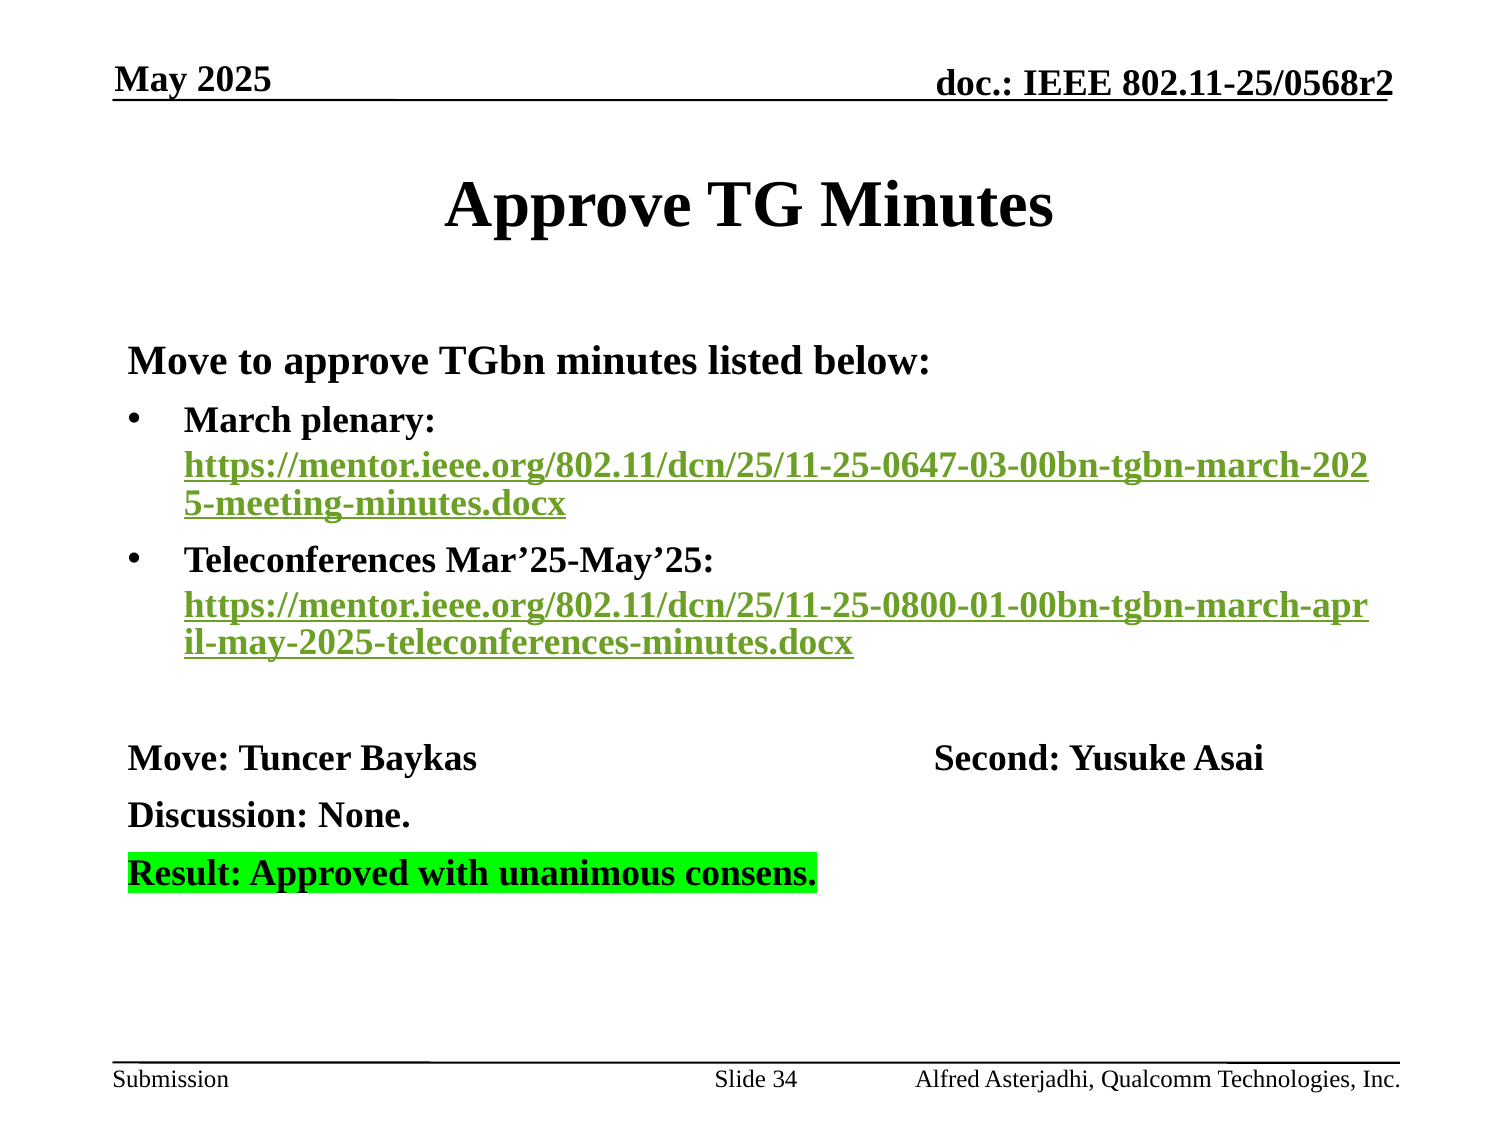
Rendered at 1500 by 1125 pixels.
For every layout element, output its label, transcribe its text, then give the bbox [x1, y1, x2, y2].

footer Alfred Asterjadhi, Qualcomm Technologies, Inc. [878, 1061, 1402, 1093]
slide_number Slide 34 [712, 1061, 800, 1123]
list Move to approve TGbn minutes listed below: March plenary: https://mentor.ieee.org/802.11/dcn/25/11-25-0647-03-00bn-tgbn-march-2025-meeting-minutes.docx Teleconferences Mar’25-May’25: https://mentor.ieee.org/802.11/dcn/25/11-25-0800-01-00bn-tgbn-march-april-may-2025-teleconferences-minutes.docx Move: Tuncer Baykas Second: Yusuke Asai Discussion: None. Result: Approved with unanimous consens. [112, 324, 1388, 1000]
title Approve TG Minutes [112, 112, 1388, 288]
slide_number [114, 54, 423, 100]
